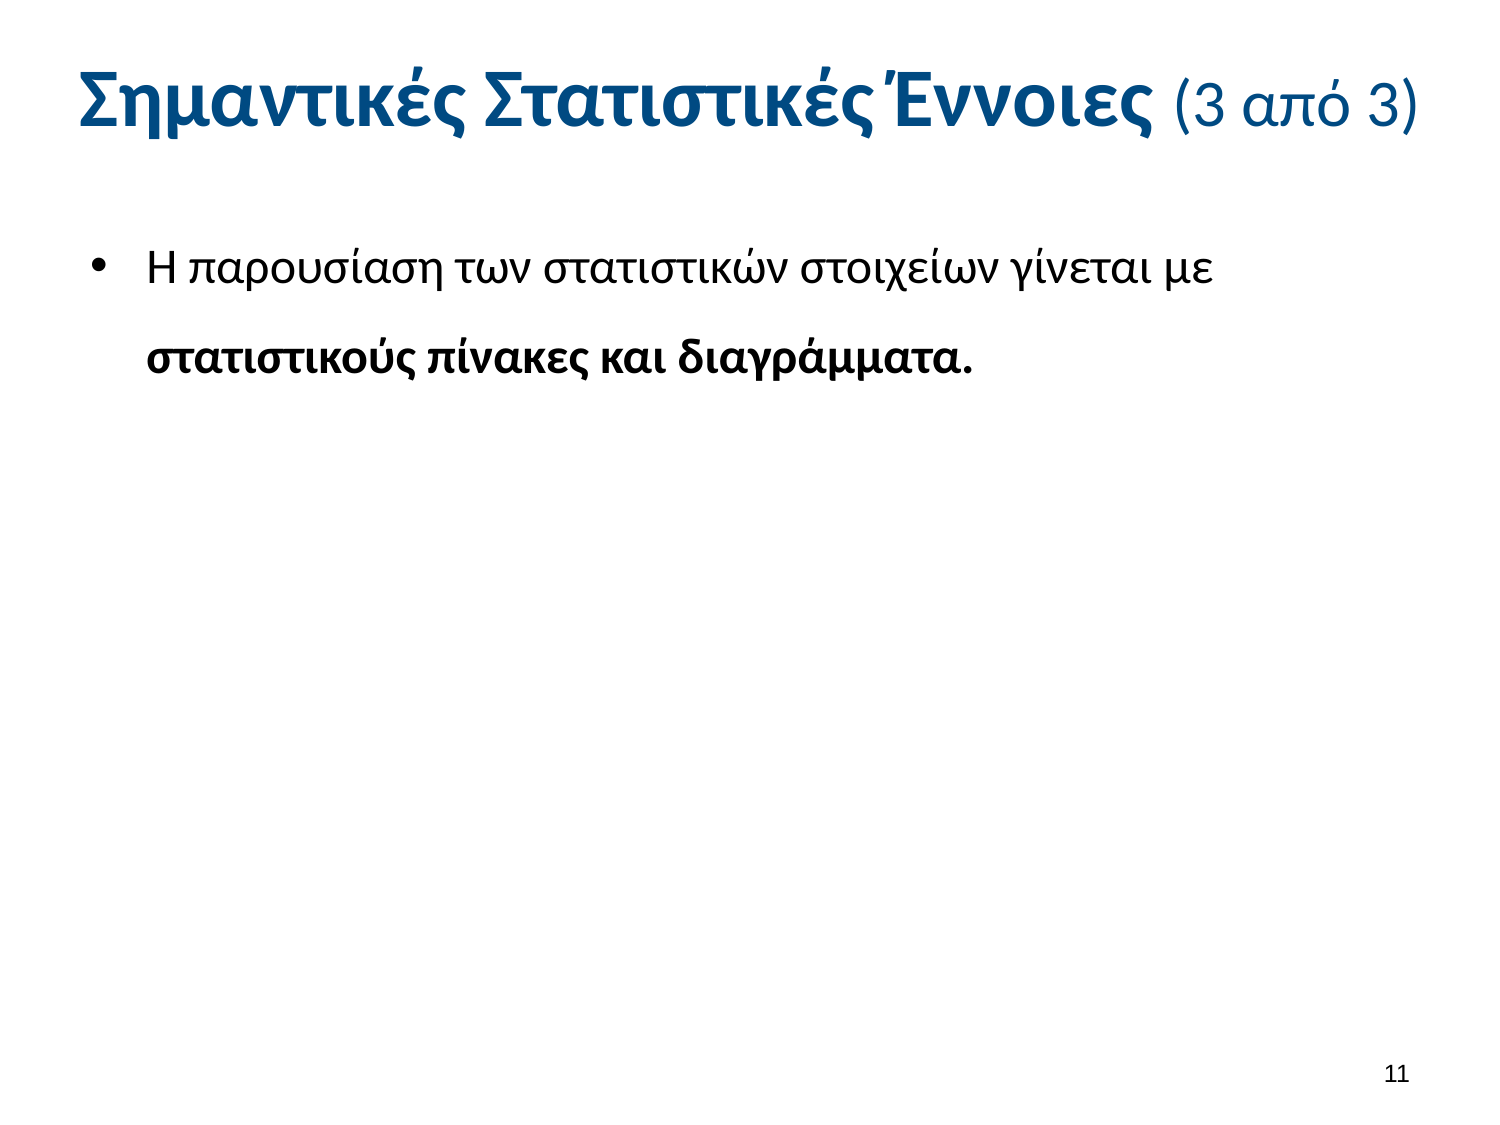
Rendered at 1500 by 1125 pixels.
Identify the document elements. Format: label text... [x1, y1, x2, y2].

list Η παρουσίαση των στατιστικών στοιχείων γίνεται με στατιστικούς πίνακες και διαγράμματα. [75, 196, 1425, 1024]
slide_number 10 [1074, 1042, 1425, 1103]
title Σημαντικές Στατιστικές Έννοιες (3 από 3) [0, 19, 1500, 169]
